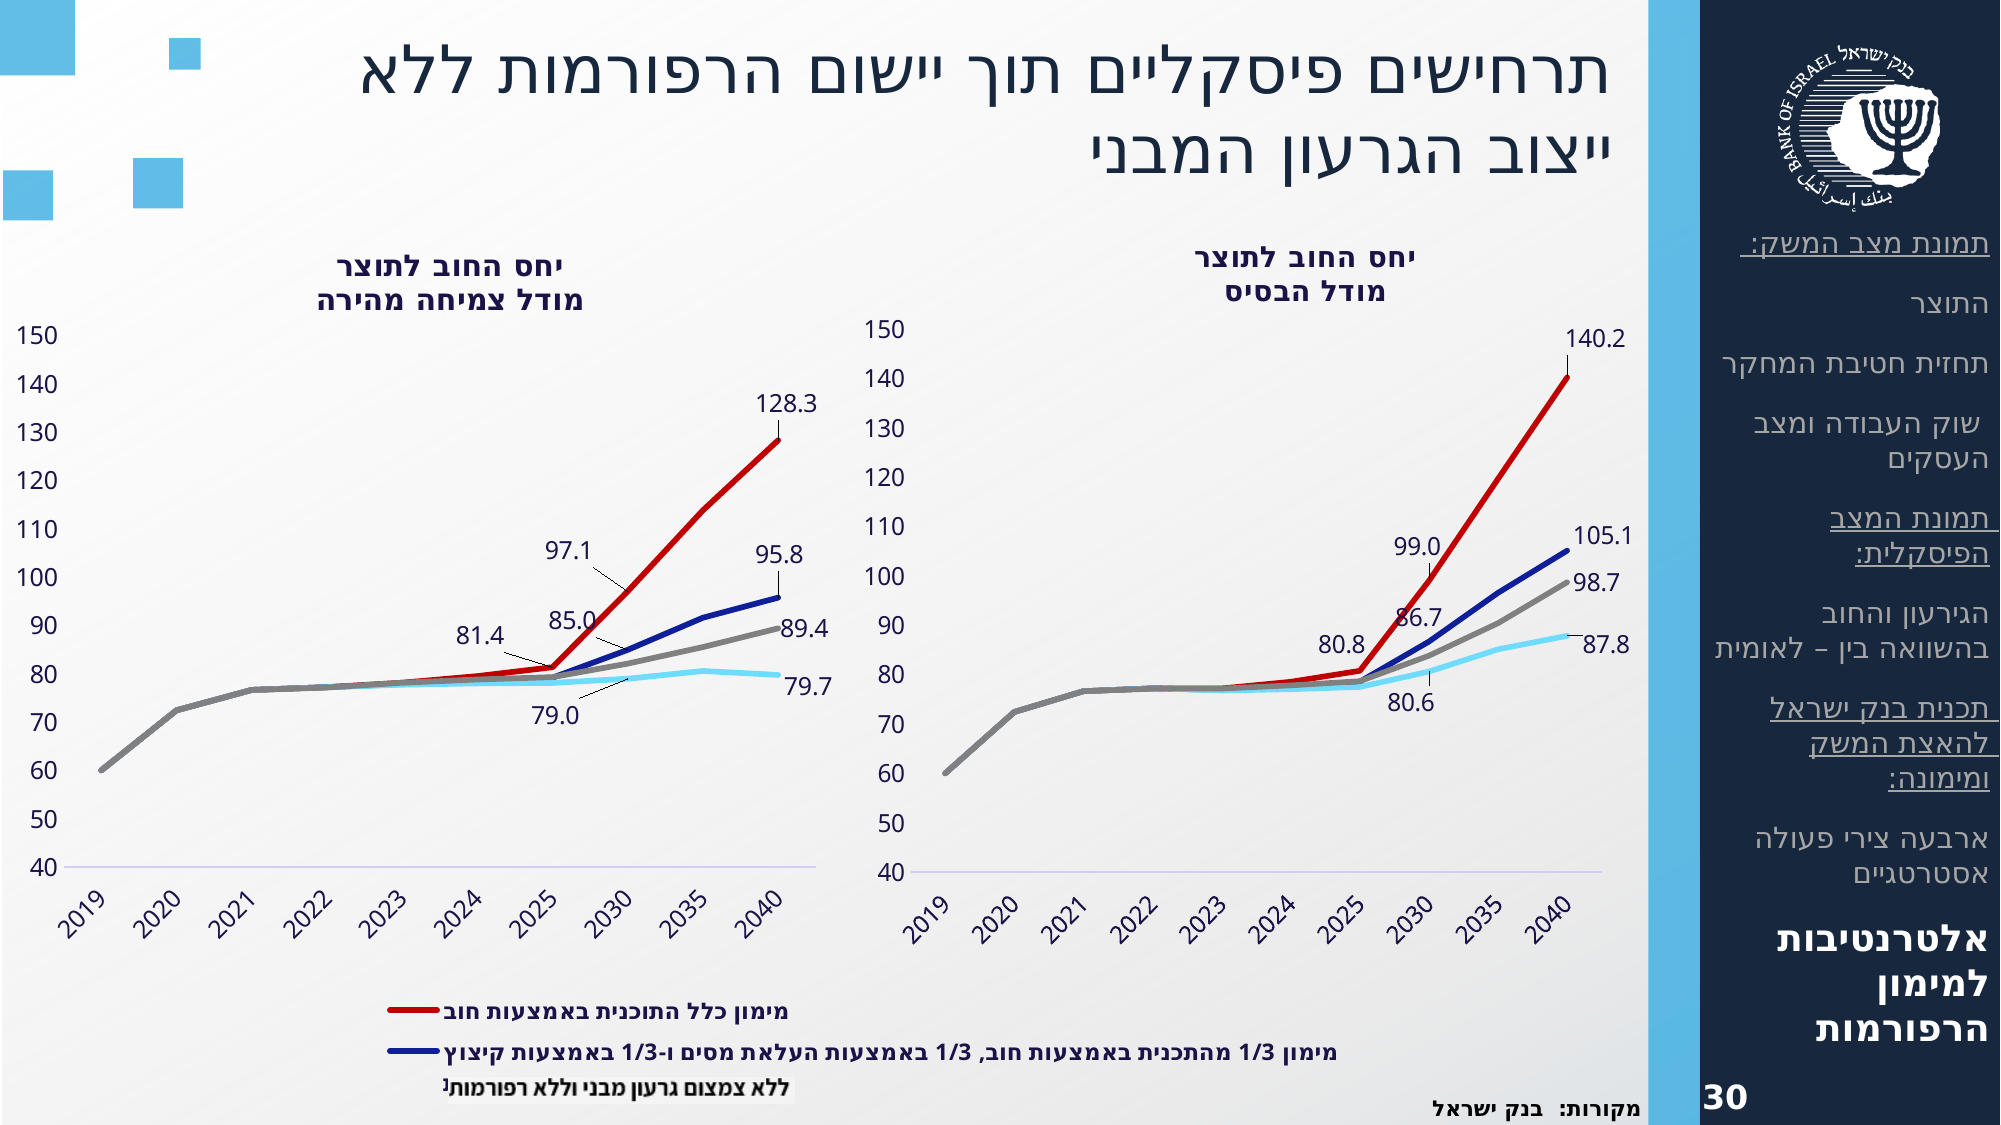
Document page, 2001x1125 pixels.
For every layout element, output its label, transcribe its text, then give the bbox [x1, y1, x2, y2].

text_box [1647, 0, 1701, 1125]
picture [1778, 45, 1940, 212]
text_box 30 [1687, 1068, 1764, 1124]
text_box [1701, 0, 2000, 216]
picture [448, 1077, 795, 1104]
text_box תרחישים פיסקליים תוך יישום הרפורמות ללא ייצוב הגרעון המבני [218, 19, 1629, 195]
text_box תמונת מצב המשק: התוצר תחזית חטיבת המחקר שוק העבודה ומצב העסקים תמונת המצב הפיסקלית: הגירעון והחוב בהשוואה בין – לאומית תכנית בנק ישראל להאצת המשק ומימונה: ארבעה צירי פעולה אסטרטגיים אלטרנטיבות למימון הרפורמות [1700, 216, 2000, 1057]
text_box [38, 230, 1649, 1003]
chart [13, 228, 1649, 1120]
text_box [0, 0, 201, 221]
text_box מקורות: בנק ישראל [1226, 1073, 1657, 1125]
picture [0, 0, 1647, 1125]
text_box [1701, 1057, 2000, 1125]
